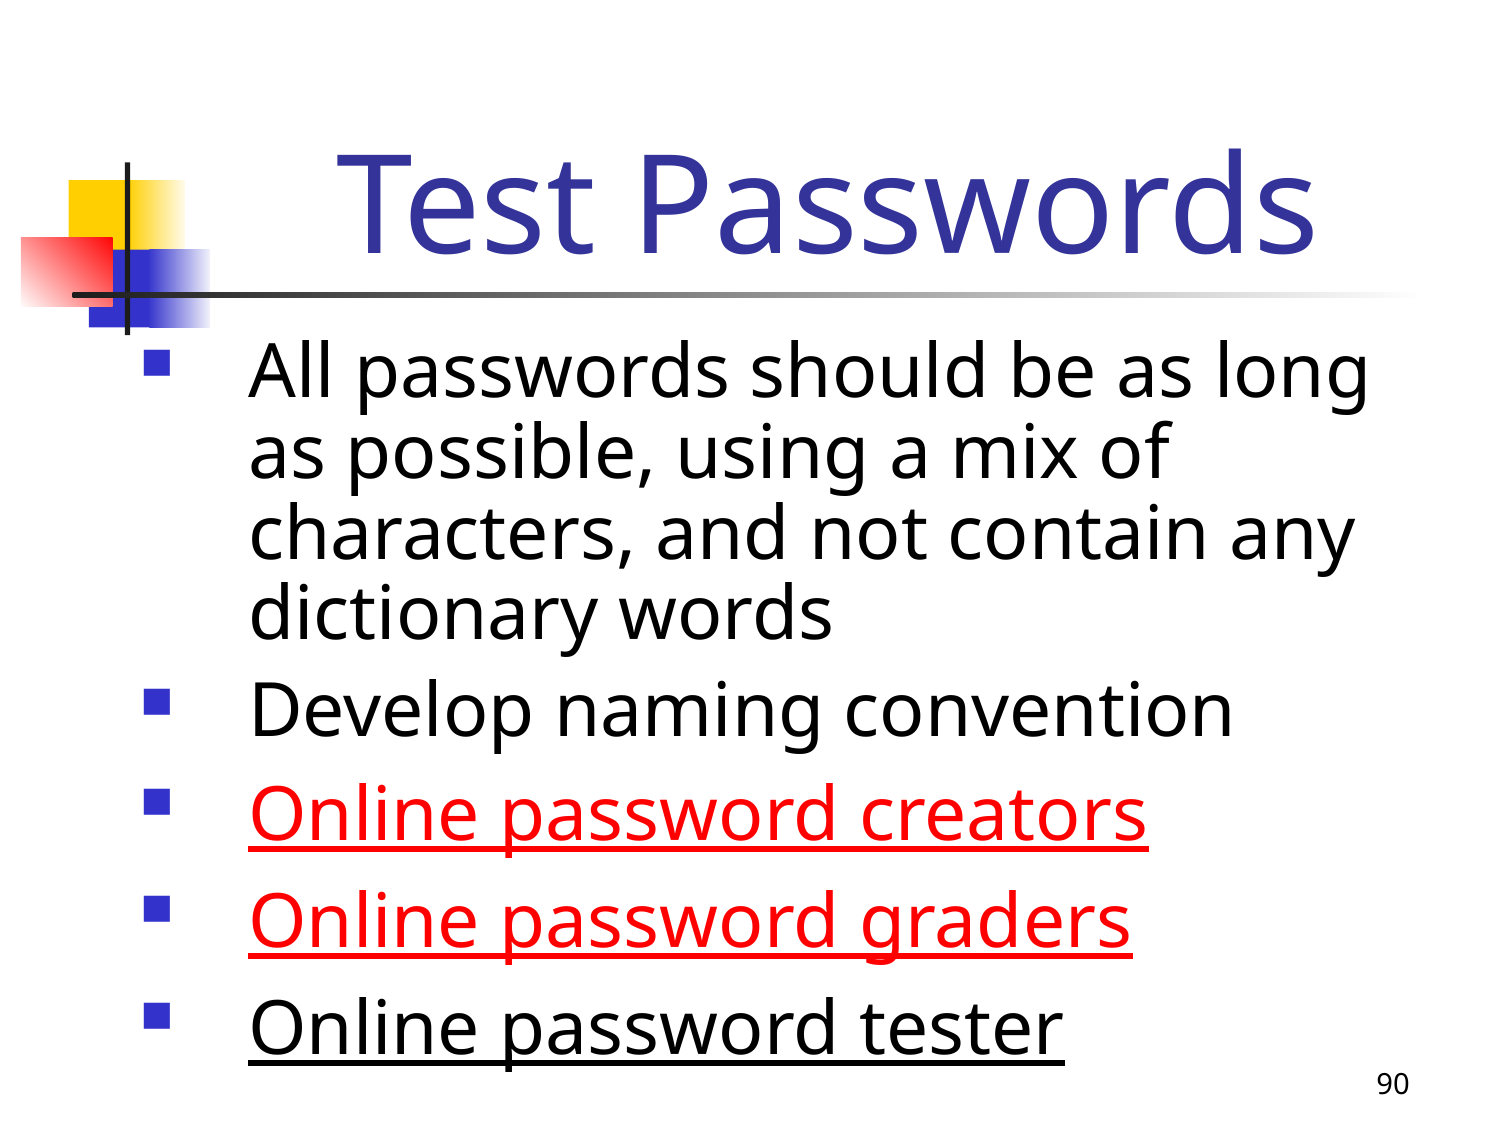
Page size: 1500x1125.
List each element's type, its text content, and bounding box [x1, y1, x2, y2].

list All passwords should be as long as possible, using a mix of characters, and not contain any dictionary words Develop naming convention Online password creators Online password graders Online password tester [124, 324, 1401, 1070]
slide_number 90 [1112, 1037, 1426, 1113]
title Test Passwords [188, 101, 1468, 289]
